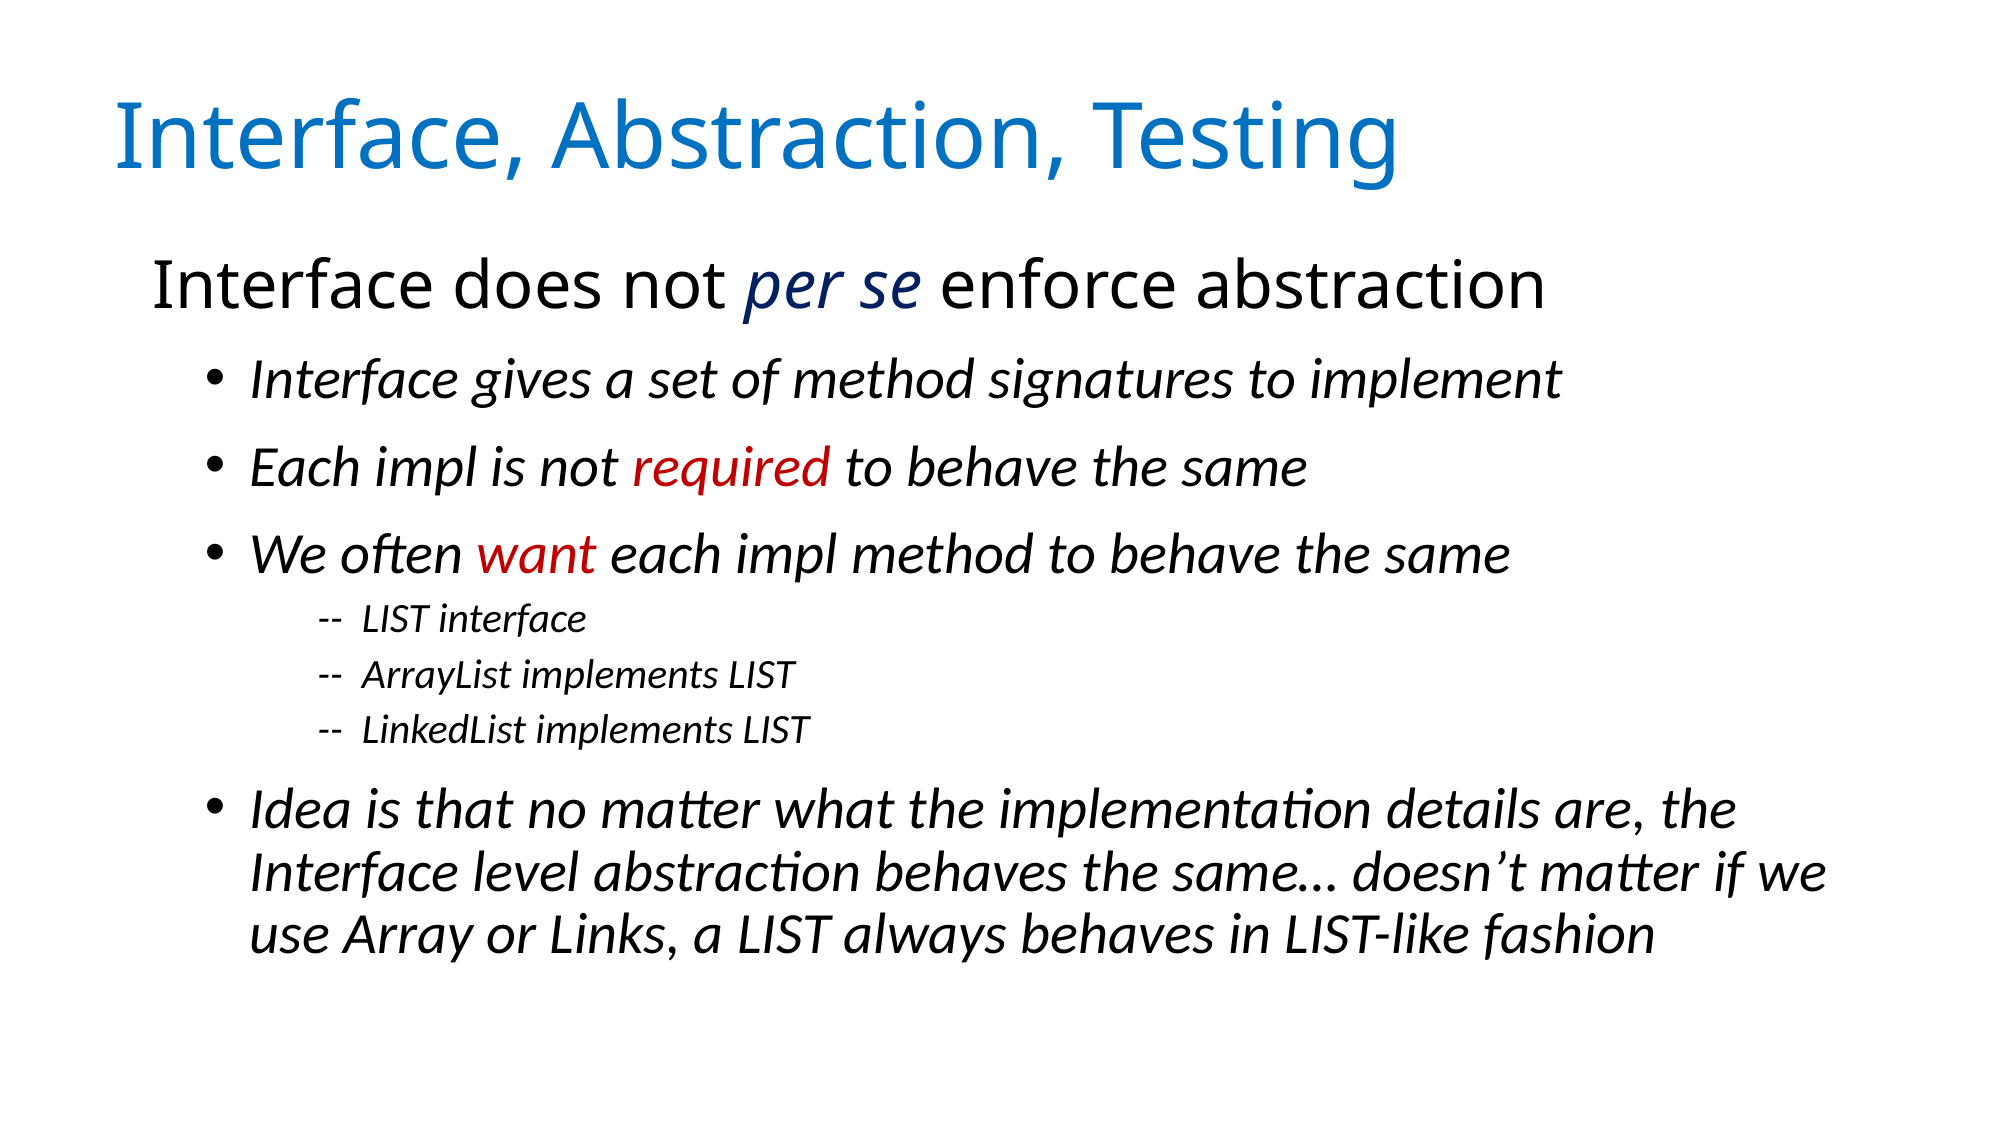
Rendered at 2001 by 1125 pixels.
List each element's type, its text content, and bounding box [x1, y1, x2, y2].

list Interface does not per se enforce abstraction Interface gives a set of method signatures to implement Each impl is not required to behave the same We often want each impl method to behave the same -- LIST interface -- ArrayList implements LIST -- LinkedList implements LIST Idea is that no matter what the implementation details are, the Interface level abstraction behaves the same… doesn’t matter if we use Array or Links, a LIST always behaves in LIST-like fashion [137, 200, 1863, 1018]
title Interface, Abstraction, Testing [99, 59, 1863, 218]
